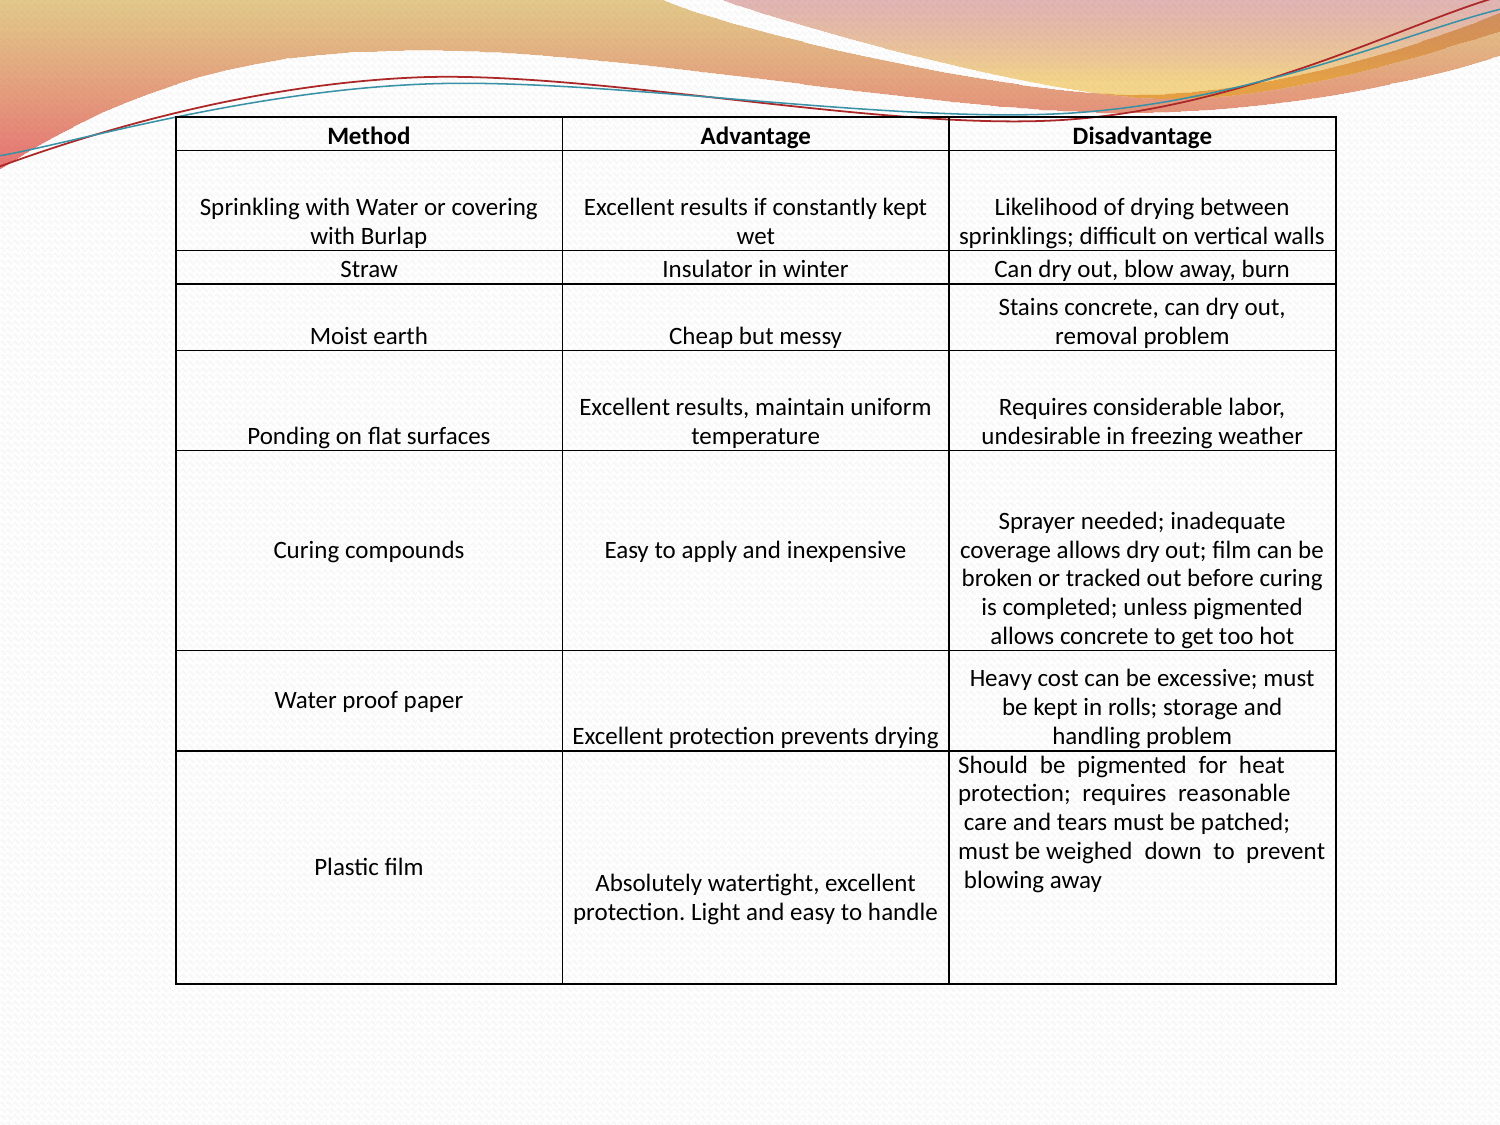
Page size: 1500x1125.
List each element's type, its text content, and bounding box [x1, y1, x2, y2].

table_cell Absolutely watertight, excellent protection. Light and easy to handle [563, 752, 948, 983]
table_cell Insulator in winter [563, 251, 948, 283]
table_cell Excellent results, maintain uniform temperature [563, 351, 948, 450]
table_cell Excellent results if constantly kept wet [563, 151, 948, 250]
table_cell Easy to apply and inexpensive [563, 451, 948, 650]
table_cell Ponding on flat surfaces [177, 351, 562, 450]
table_header Advantage [563, 118, 948, 150]
table_cell Heavy cost can be excessive; must be kept in rolls; storage and handling problem [950, 651, 1335, 750]
table_cell Sprinkling with Water or covering with Burlap [177, 151, 562, 250]
table_cell Requires considerable labor, undesirable in freezing weather [950, 351, 1335, 450]
table_cell Likelihood of drying between sprinklings; difficult on vertical walls [950, 151, 1335, 250]
table_cell Stains concrete, can dry out, removal problem [950, 285, 1335, 350]
table_cell Water proof paper [177, 651, 562, 750]
table_header Method [177, 118, 562, 150]
table_cell Should be pigmented for heat protection; requires reasonable care and tears must be patched; must be weighed down to prevent blowing away [950, 752, 1335, 983]
table_cell Excellent protection prevents drying [563, 651, 948, 750]
table_cell Plastic film [177, 752, 562, 983]
table_cell Can dry out, blow away, burn [950, 251, 1335, 283]
table_cell Straw [177, 251, 562, 283]
table_cell Sprayer needed; inadequate coverage allows dry out; film can be broken or tracked out before curing is completed; unless pigmented allows concrete to get too hot [950, 451, 1335, 650]
table_cell Curing compounds [177, 451, 562, 650]
table_cell Moist earth [177, 285, 562, 350]
table_cell Cheap but messy [563, 285, 948, 350]
table_header Disadvantage [950, 118, 1335, 150]
